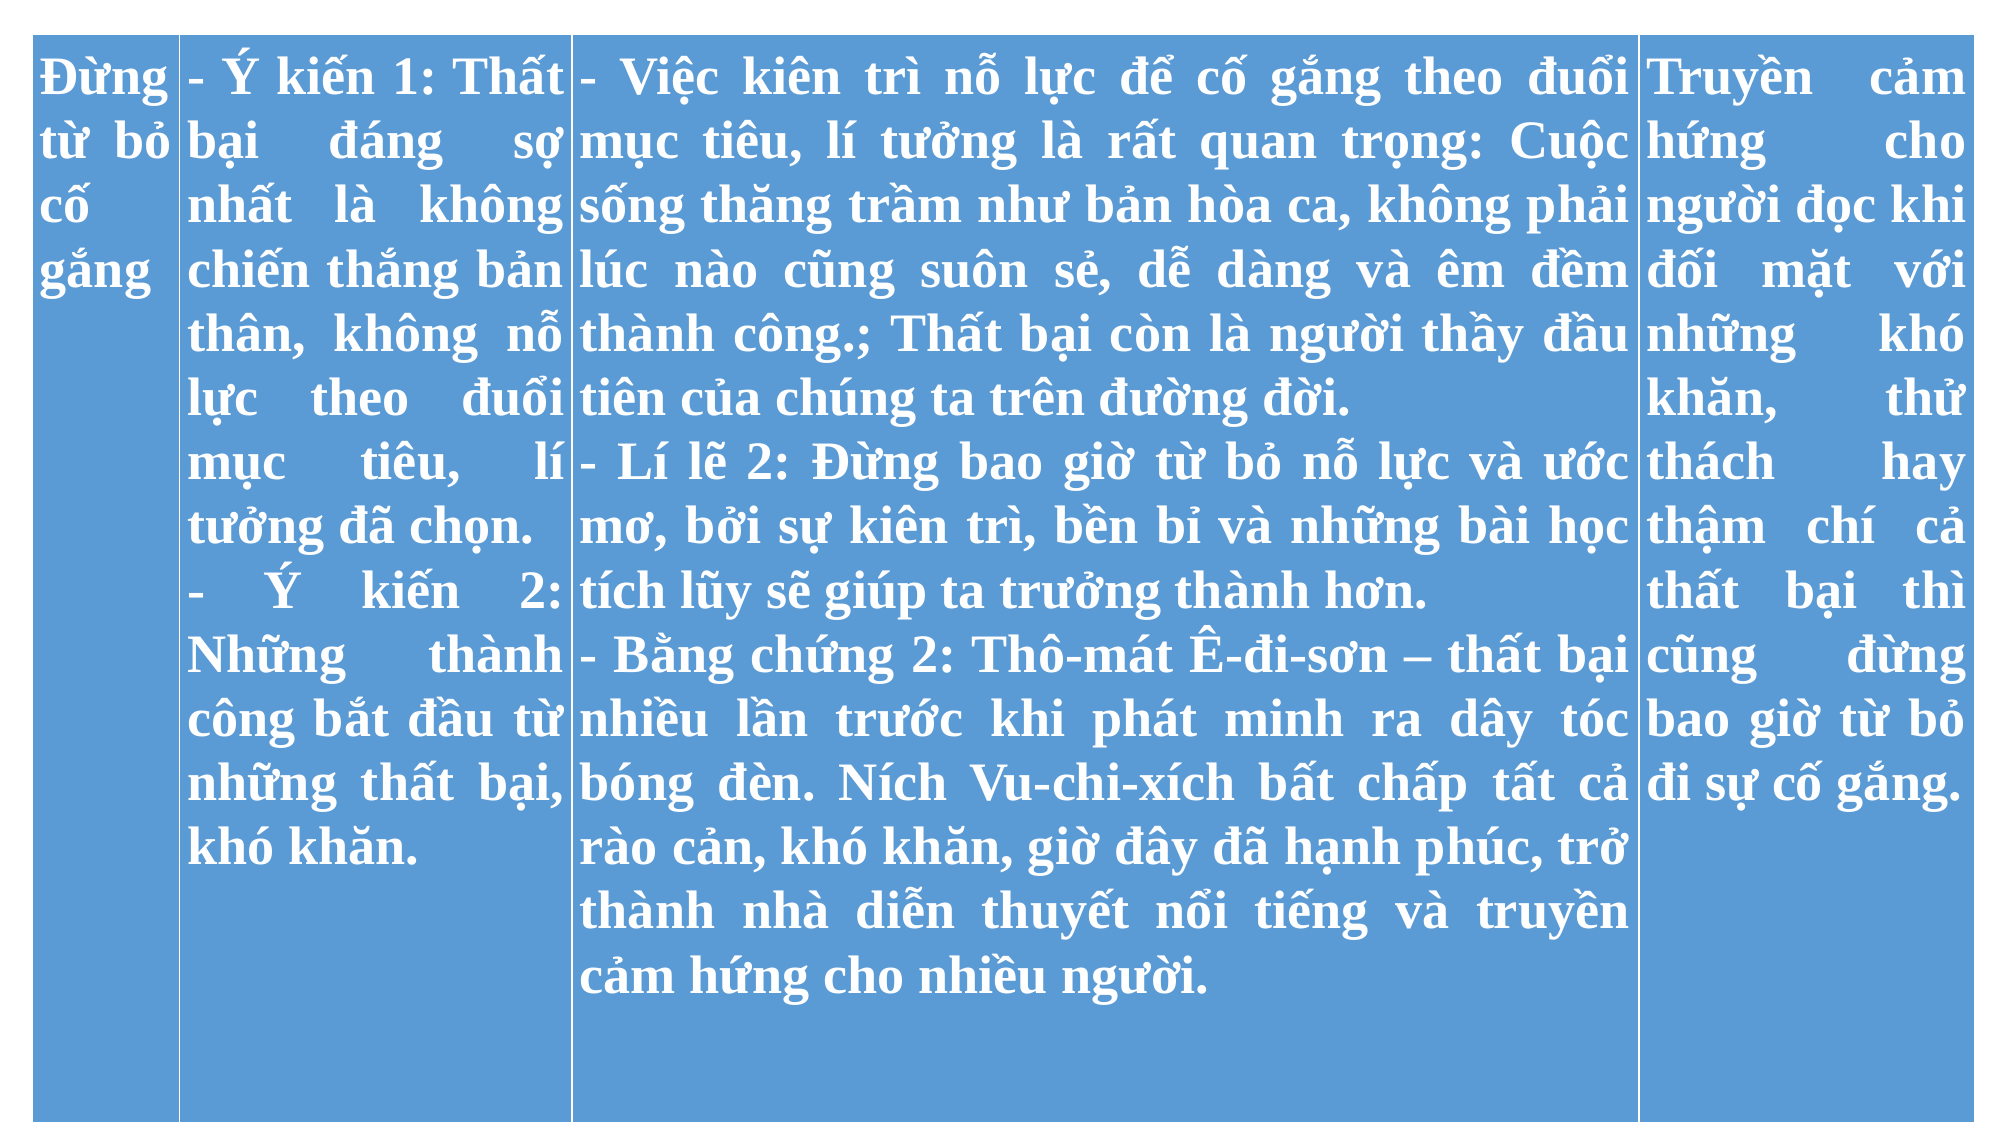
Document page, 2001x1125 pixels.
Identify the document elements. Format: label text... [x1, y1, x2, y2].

table_header Truyền cảm hứng cho người đọc khi đối mặt với những khó khăn, thử thách hay thậm chí cả thất bại thì cũng đừng bao giờ từ bỏ đi sự cố gắng. [1640, 35, 1974, 1122]
table_header - Việc kiên trì nỗ lực để cố gắng theo đuổi mục tiêu, lí tưởng là rất quan trọng: Cuộc sống thăng trầm như bản hòa ca, không phải lúc nào cũng suôn sẻ, dễ dàng và êm đềm thành công.; Thất bại còn là người thầy đầu tiên của chúng ta trên đường đời. - Lí lẽ 2: Đừng bao giờ từ bỏ nỗ lực và ước mơ, bởi sự kiên trì, bền bỉ và những bài học tích lũy sẽ giúp ta trưởng thành hơn. - Bằng chứng 2: Thô-mát Ê-đi-sơn – thất bại nhiều lần trước khi phát minh ra dây tóc bóng đèn. Ních Vu-chi-xích bất chấp tất cả rào cản, khó khăn, giờ đây đã hạnh phúc, trở thành nhà diễn thuyết nổi tiếng và truyền cảm hứng cho nhiều người. [573, 35, 1638, 1122]
table_header Đừng từ bỏ cố gắng [33, 35, 179, 1122]
table_header - Ý kiến 1: Thất bại đáng sợ nhất là không chiến thắng bản thân, không nỗ lực theo đuổi mục tiêu, lí tưởng đã chọn. - Ý kiến 2: Những thành công bắt đầu từ những thất bại, khó khăn. [180, 35, 571, 1122]
